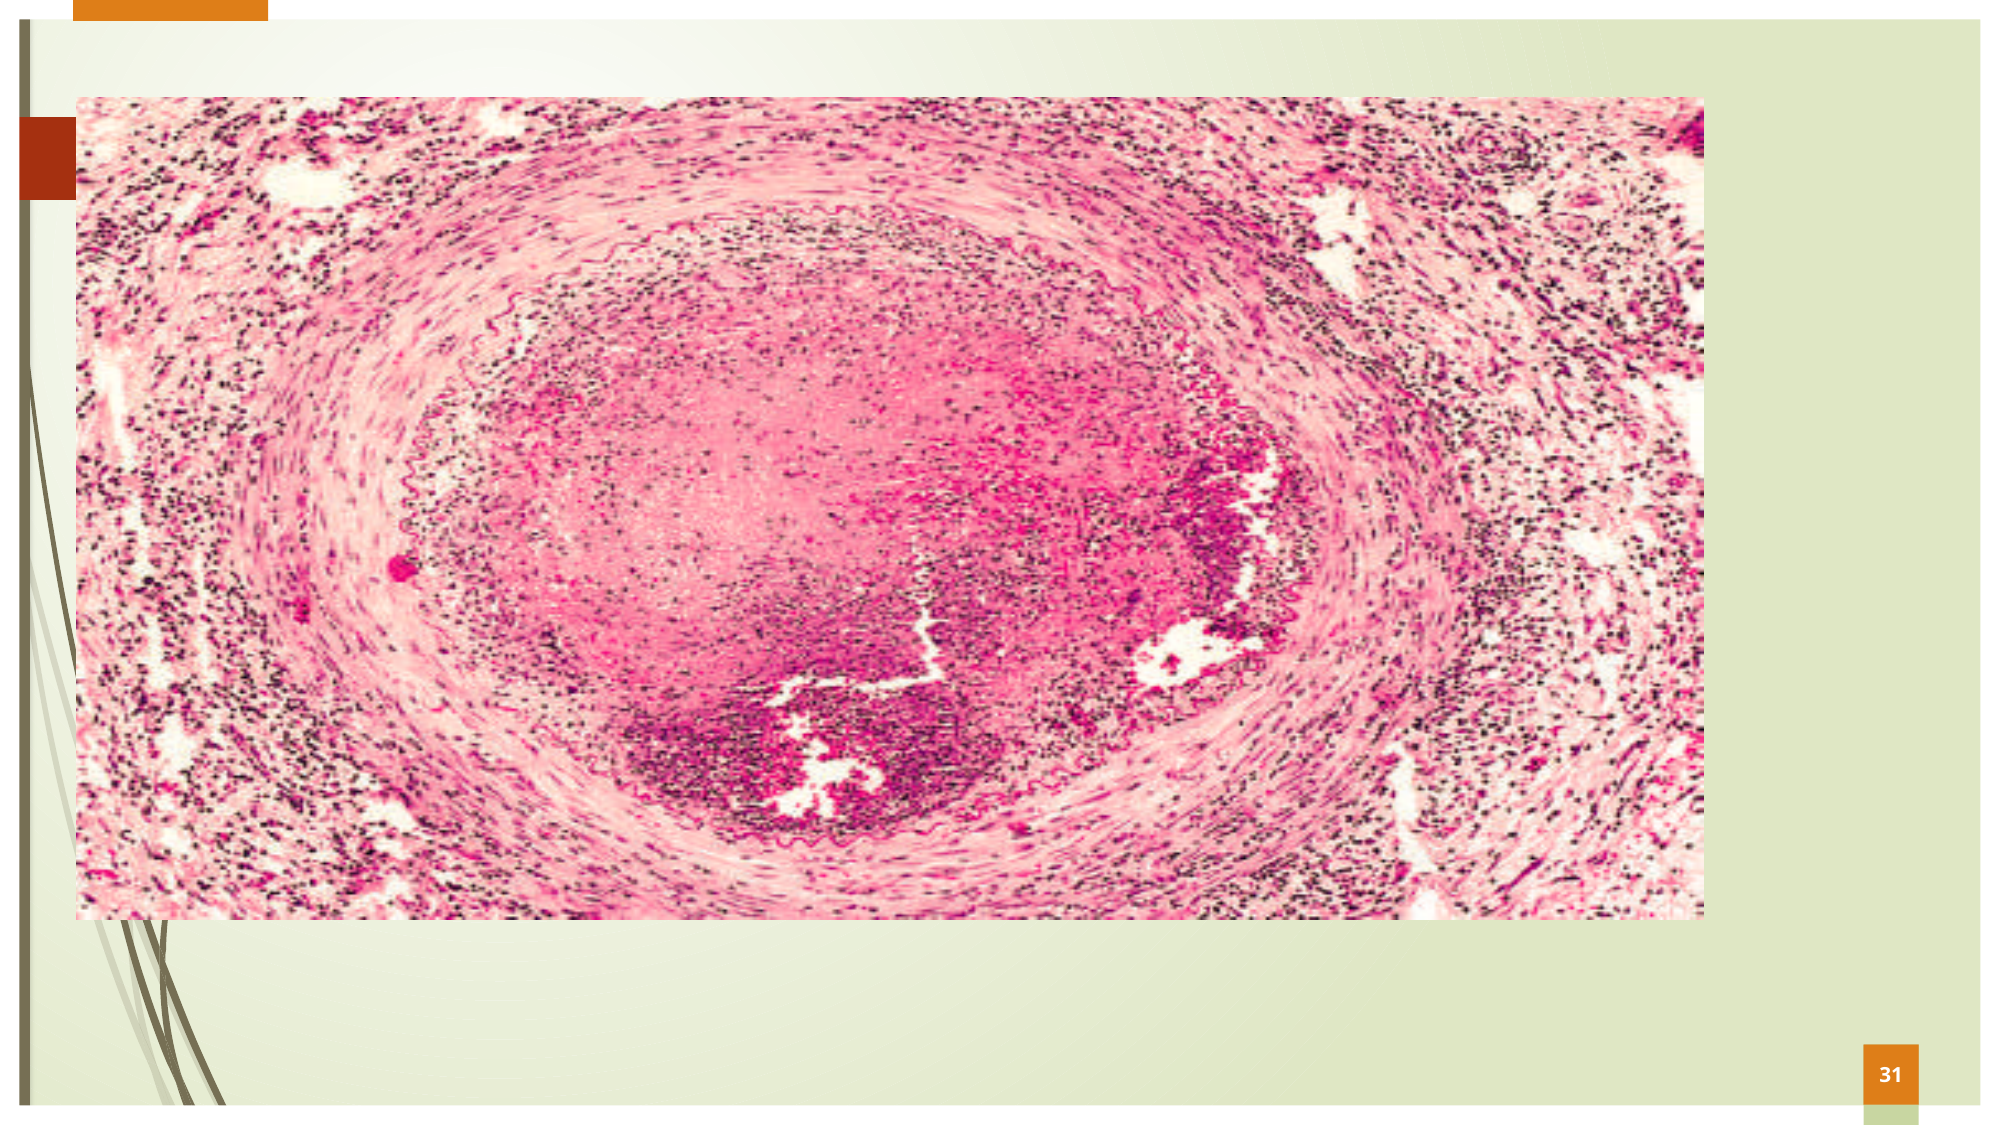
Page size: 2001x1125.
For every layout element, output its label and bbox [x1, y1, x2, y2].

picture [76, 97, 1705, 921]
